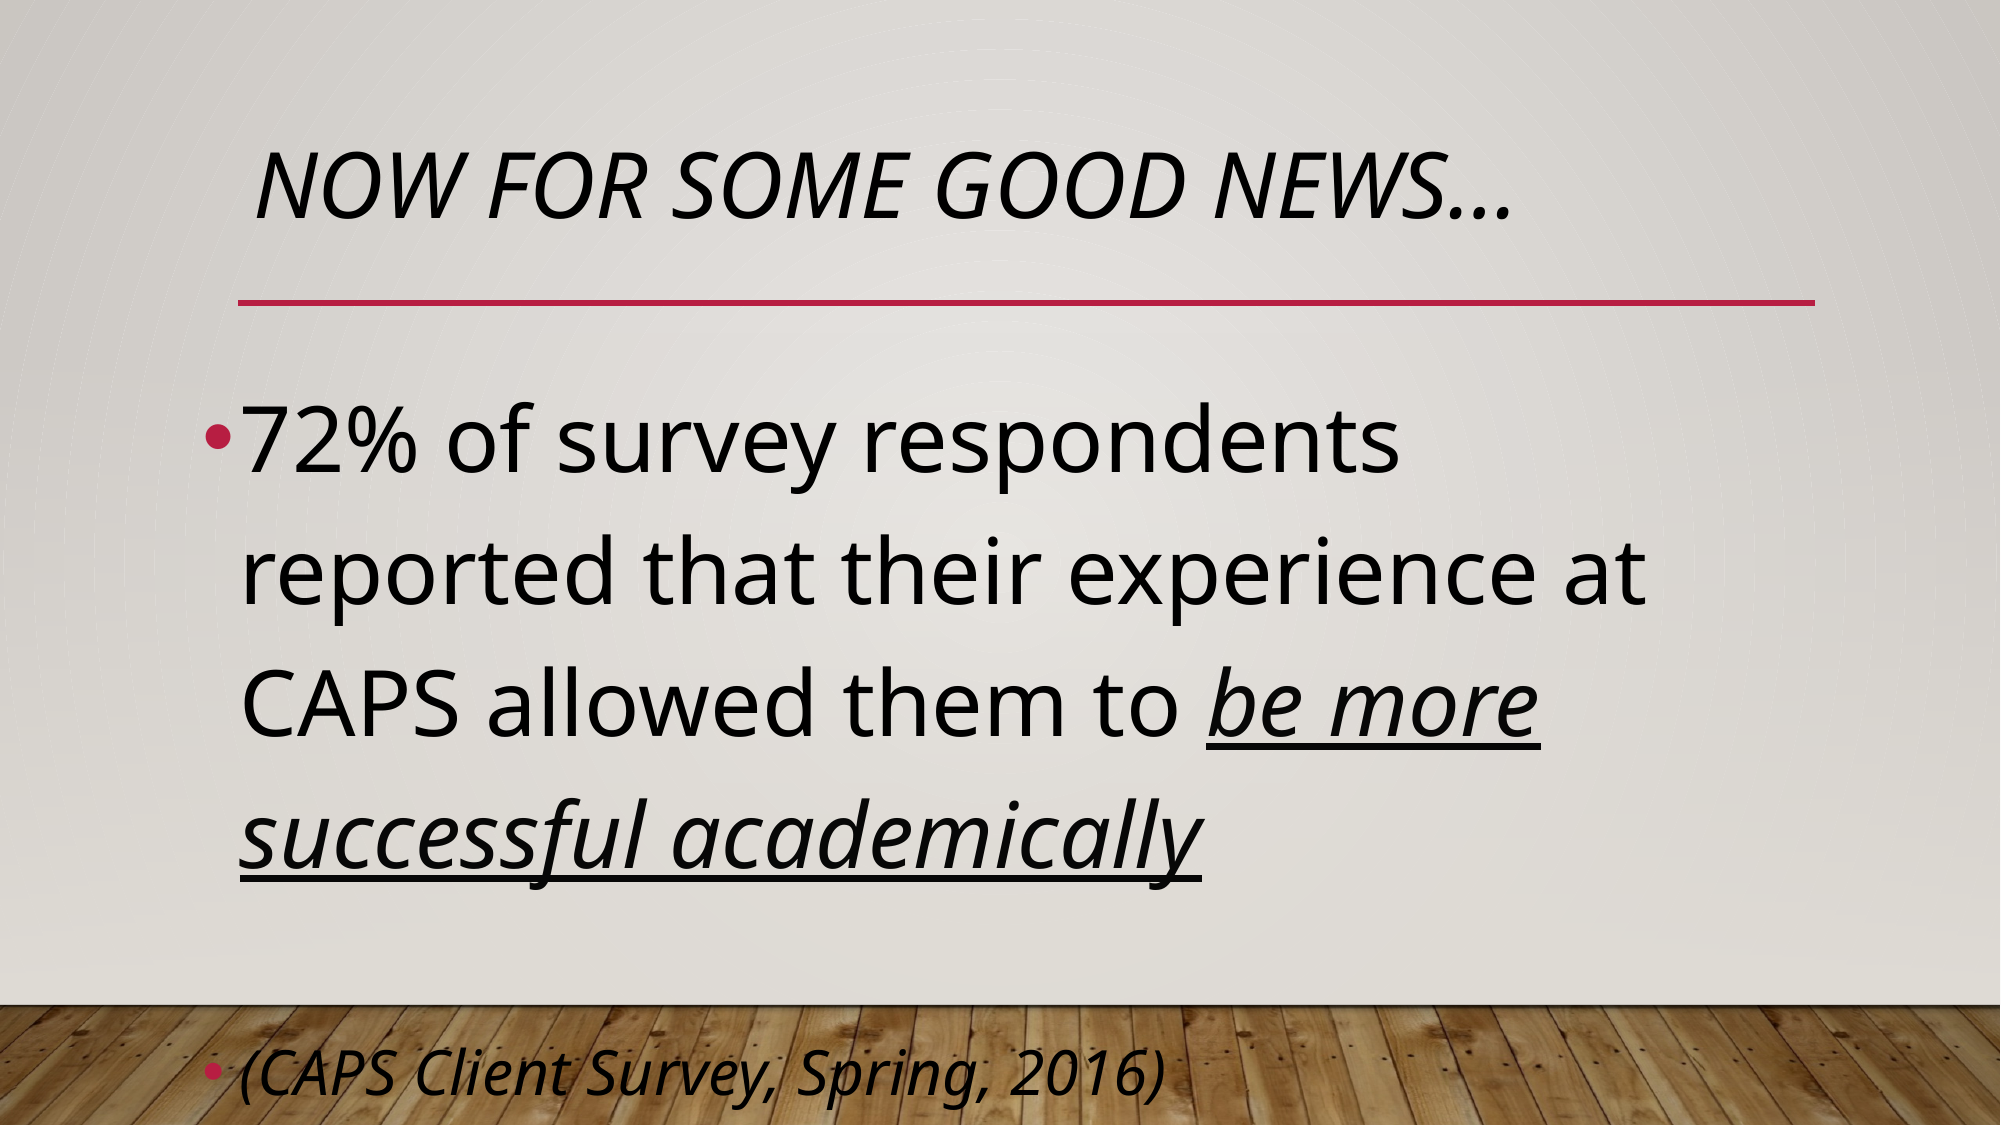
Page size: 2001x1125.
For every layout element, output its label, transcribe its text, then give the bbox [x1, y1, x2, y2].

list 72% of survey respondents reported that their experience at CAPS allowed them to be more successful academically (CAPS Client Survey, Spring, 2016) [187, 351, 1765, 1027]
picture [0, 1005, 2000, 1125]
title Now for some good news… [238, 131, 1814, 305]
